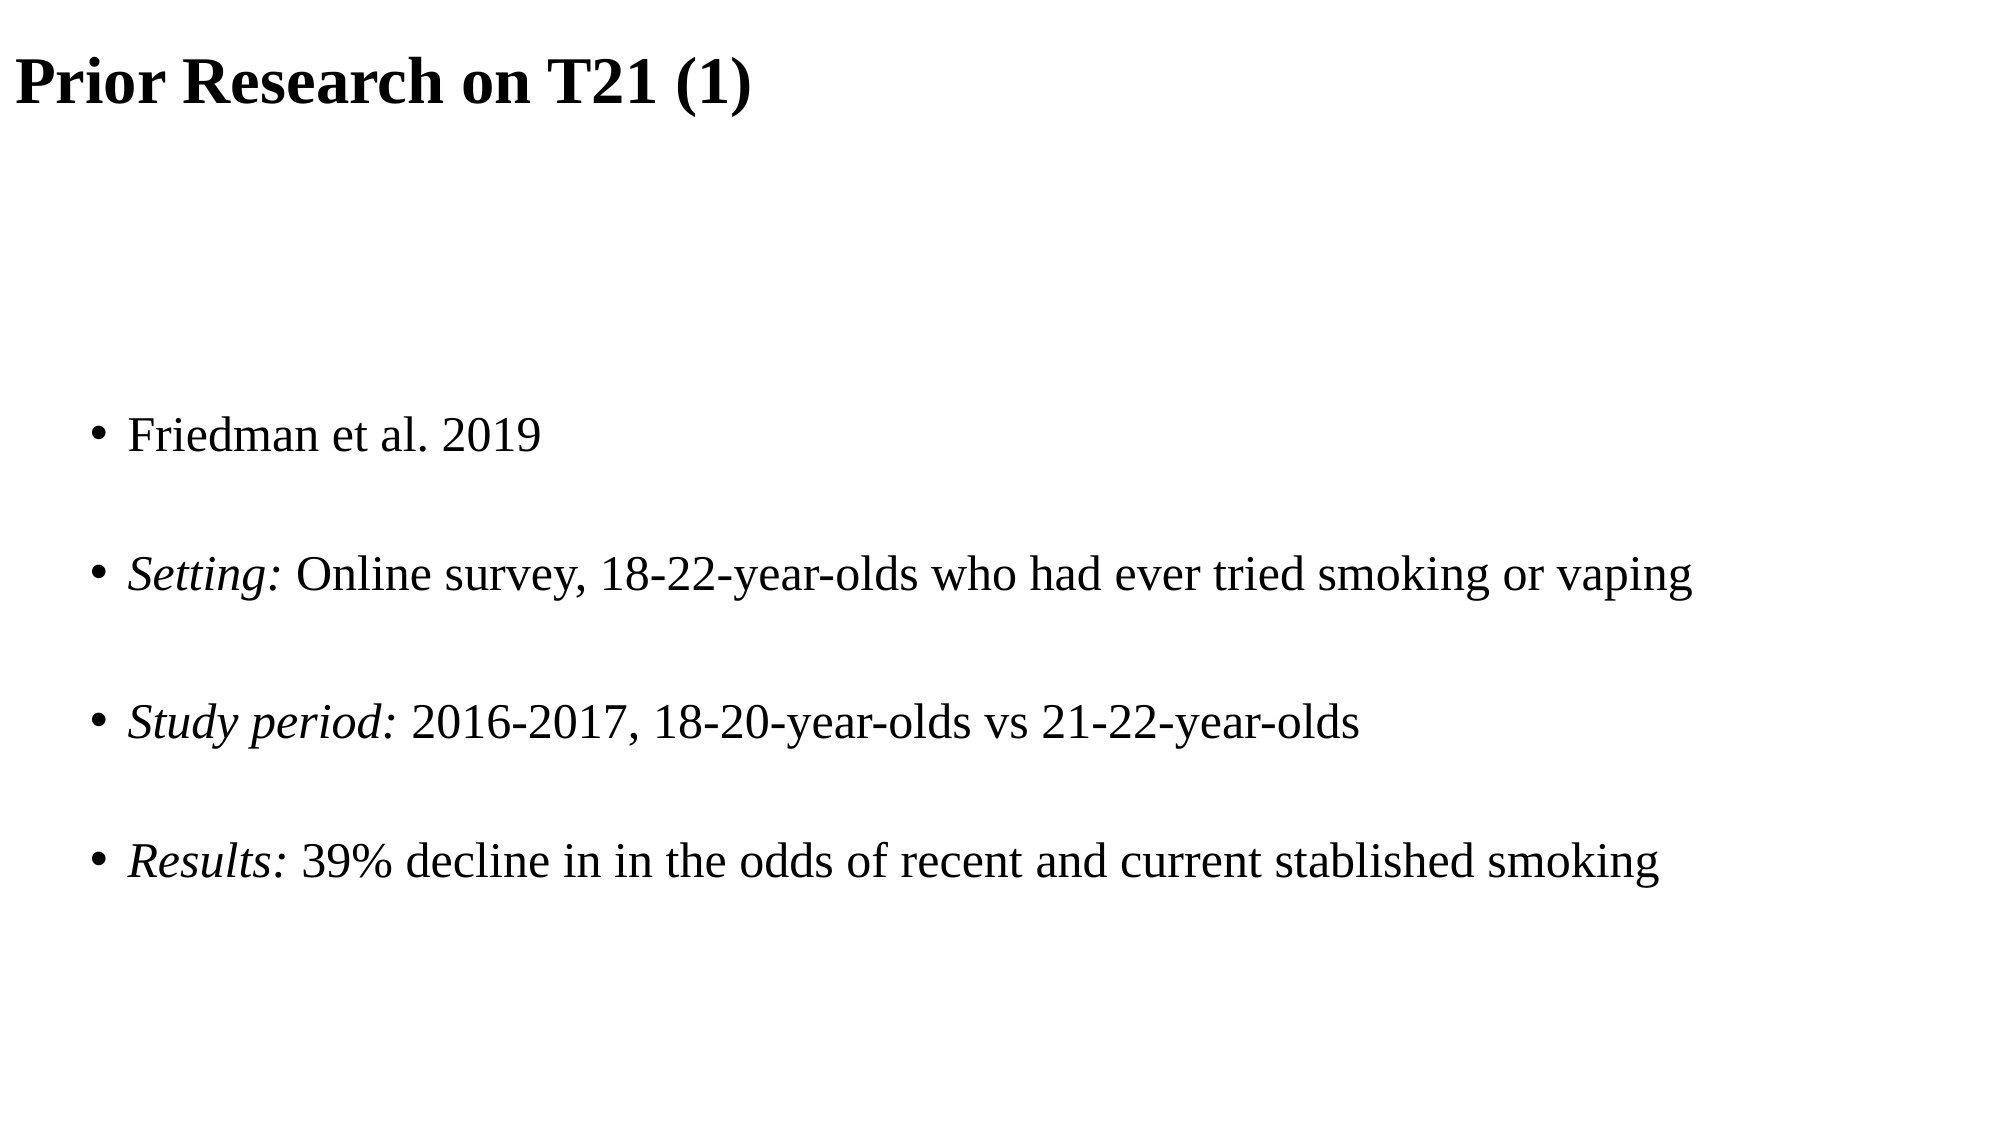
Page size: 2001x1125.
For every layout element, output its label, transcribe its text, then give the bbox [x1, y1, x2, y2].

list Friedman et al. 2019 Setting: Online survey, 18-22-year-olds who had ever tried smoking or vaping Study period: 2016-2017, 18-20-year-olds vs 21-22-year-olds Results: 39% decline in in the odds of recent and current stablished smoking [0, 163, 2000, 1104]
title Prior Research on T21 (1) [0, 0, 2000, 163]
